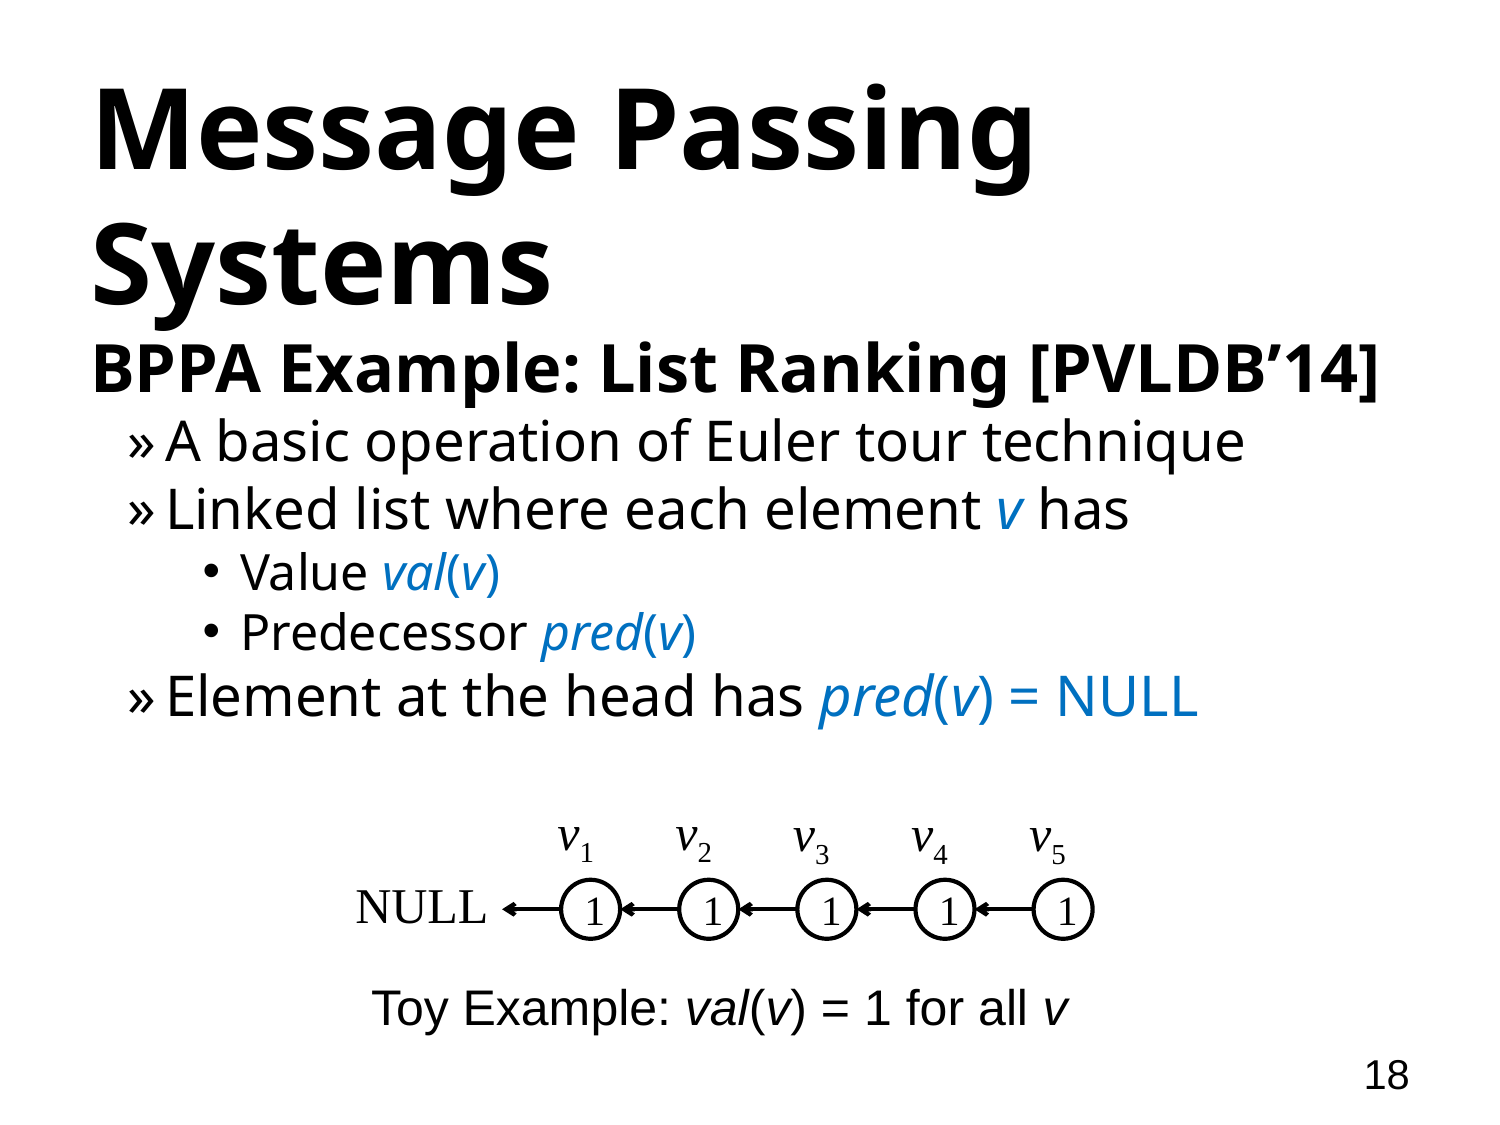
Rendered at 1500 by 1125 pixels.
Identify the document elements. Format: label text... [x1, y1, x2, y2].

slide_number 18 [1074, 1042, 1425, 1103]
title Message Passing Systems [74, 97, 1426, 286]
text_box BPPA Example: List Ranking [PVLDB’14] A basic operation of Euler tour technique Linked list where each element v has Value val(v) Predecessor pred(v) Element at the head has pred(v) = NULL [74, 318, 1472, 1011]
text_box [355, 792, 1101, 1044]
